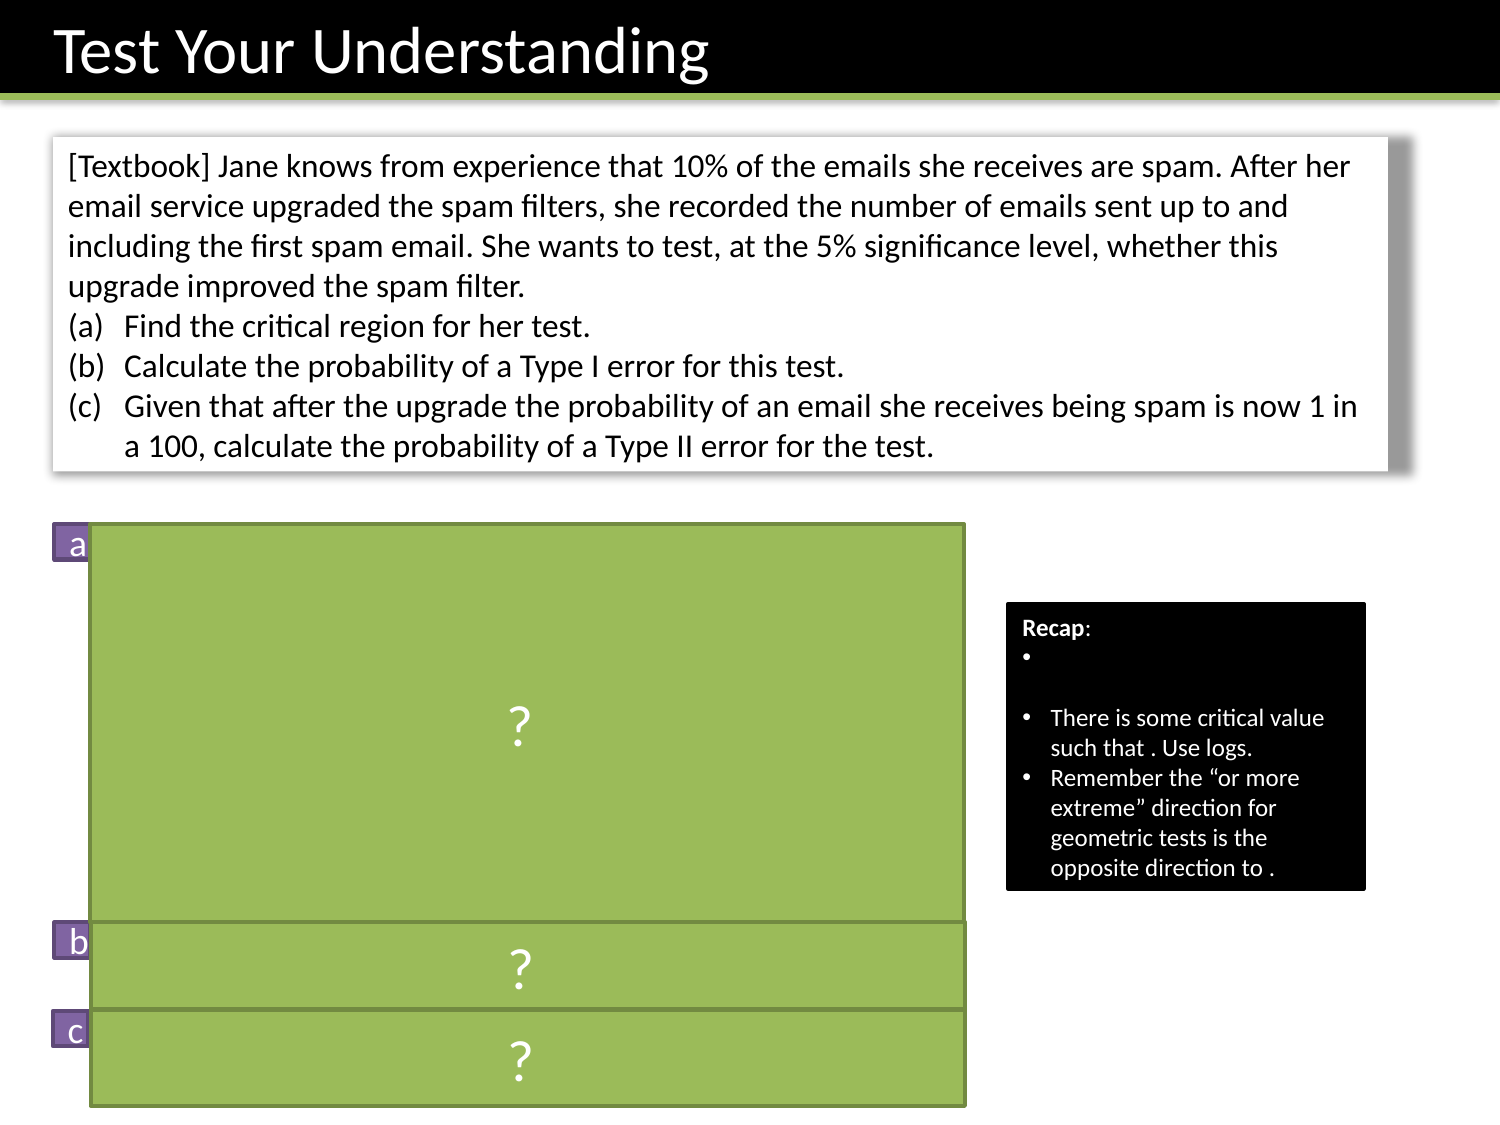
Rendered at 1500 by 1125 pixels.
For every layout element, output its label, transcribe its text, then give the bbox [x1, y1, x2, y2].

text_box ? [88, 522, 966, 924]
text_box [0, 0, 1500, 99]
text_box [Textbook] Jane knows from experience that 10% of the emails she receives are spam. After her email service upgraded the spam filters, she recorded the number of emails sent up to and including the first spam email. She wants to test, at the 5% significance level, whether this upgrade improved the spam filter. Find the critical region for her test. Calculate the probability of a Type I error for this test. Given that after the upgrade the probability of an email she receives being spam is now 1 in a 100, calculate the probability of a Type II error for the test. [53, 137, 1388, 472]
text_box c [51, 1009, 89, 1048]
text_box a [52, 522, 88, 562]
text_box ? [89, 1008, 967, 1108]
text_box ? [89, 920, 967, 1008]
text_box b [52, 920, 89, 960]
